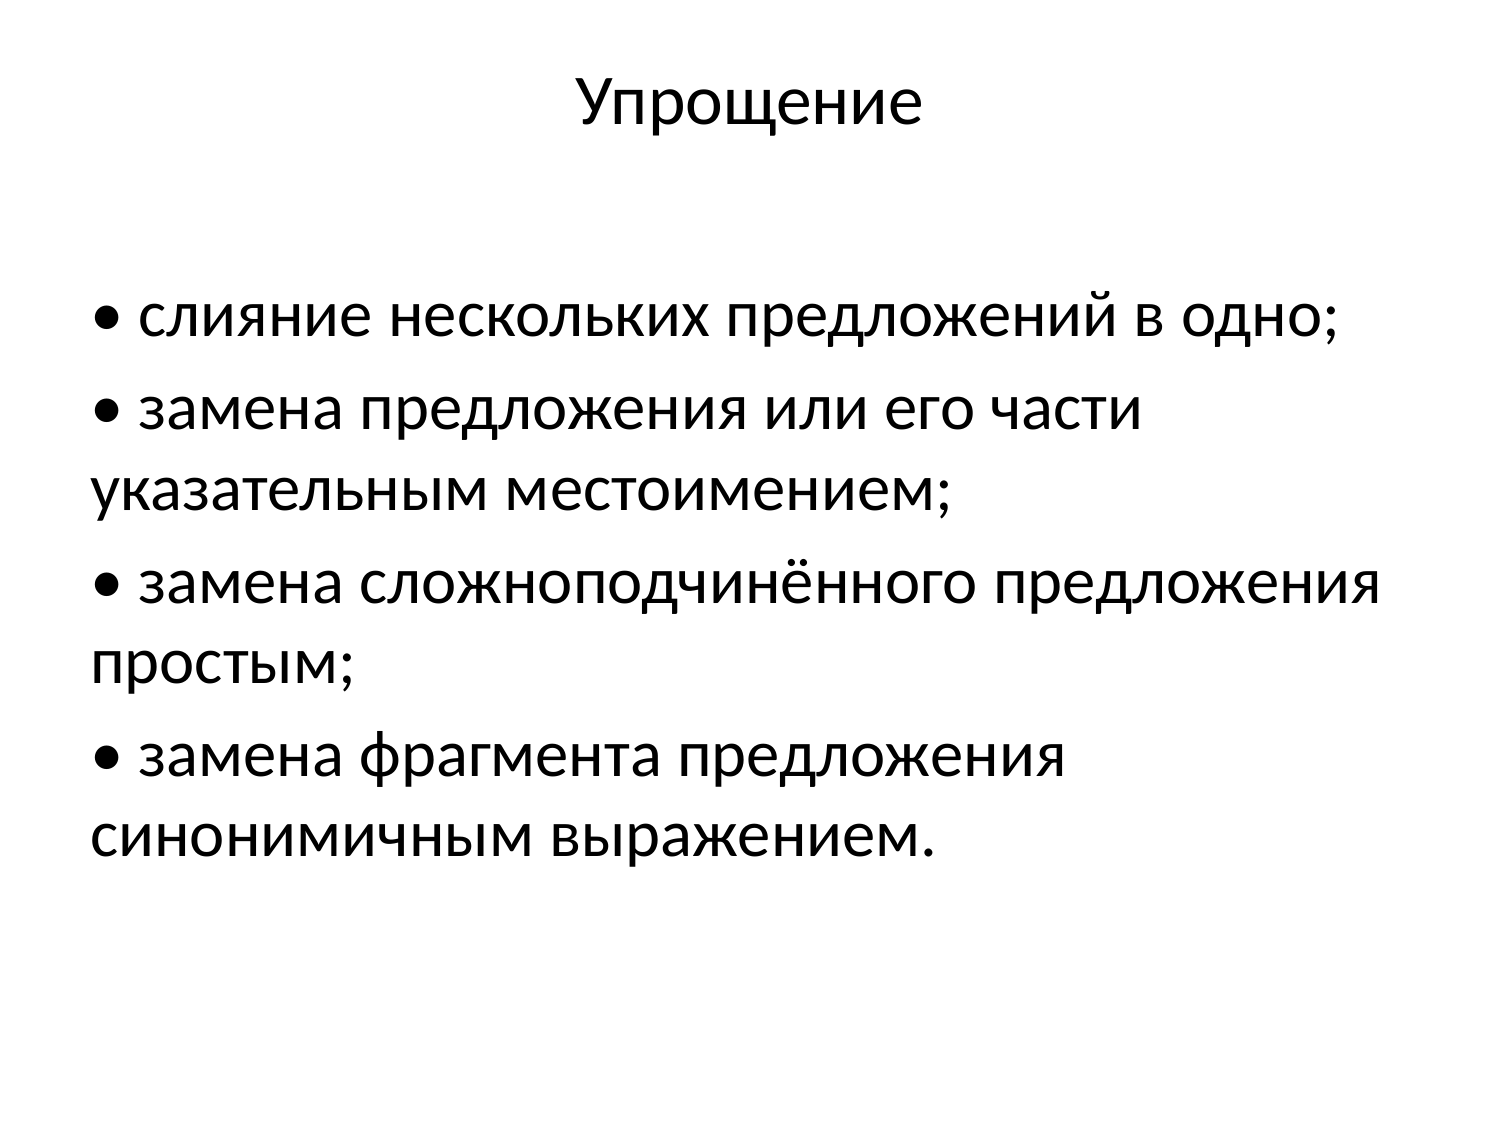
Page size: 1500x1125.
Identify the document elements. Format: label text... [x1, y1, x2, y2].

title Упрощение [75, 45, 1425, 233]
list • слияние нескольких предложений в одно; • замена предложения или его части указательным местоимением; • замена сложноподчинённого предложения простым; • замена фрагмента предложения синонимичным выражением. [75, 262, 1425, 1005]
